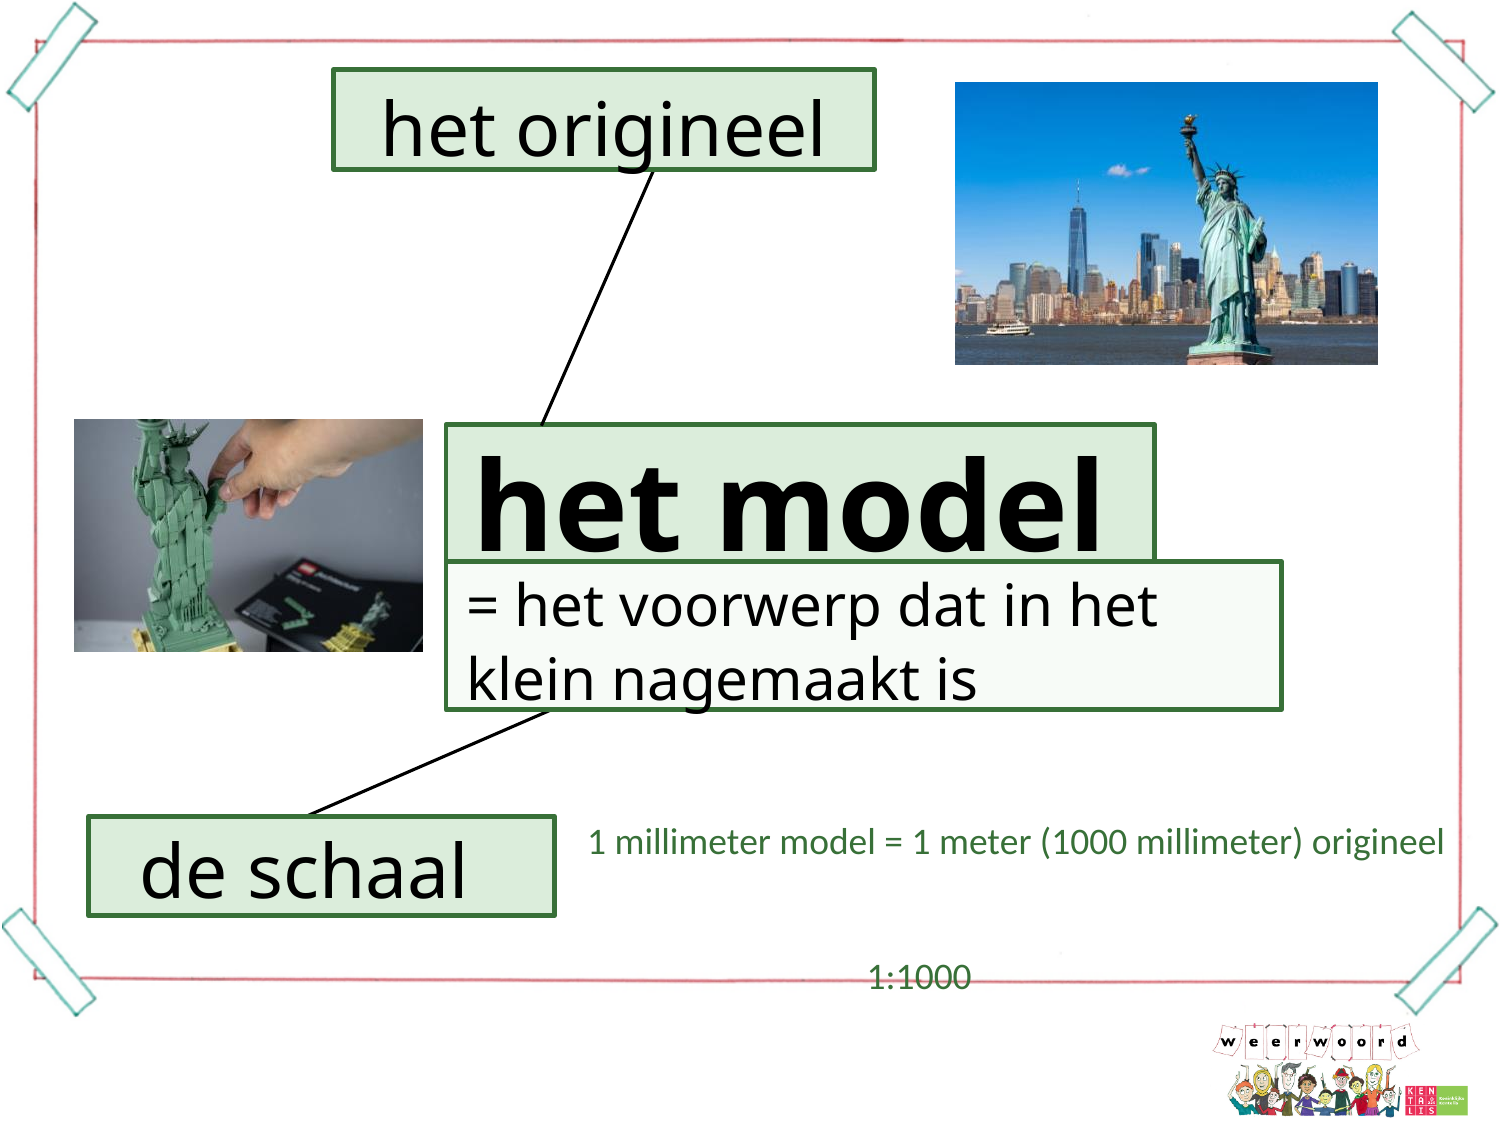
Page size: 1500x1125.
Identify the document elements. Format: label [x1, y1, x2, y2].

text_box [305, 611, 777, 817]
picture [2, 0, 1500, 1118]
text_box [541, 166, 656, 426]
